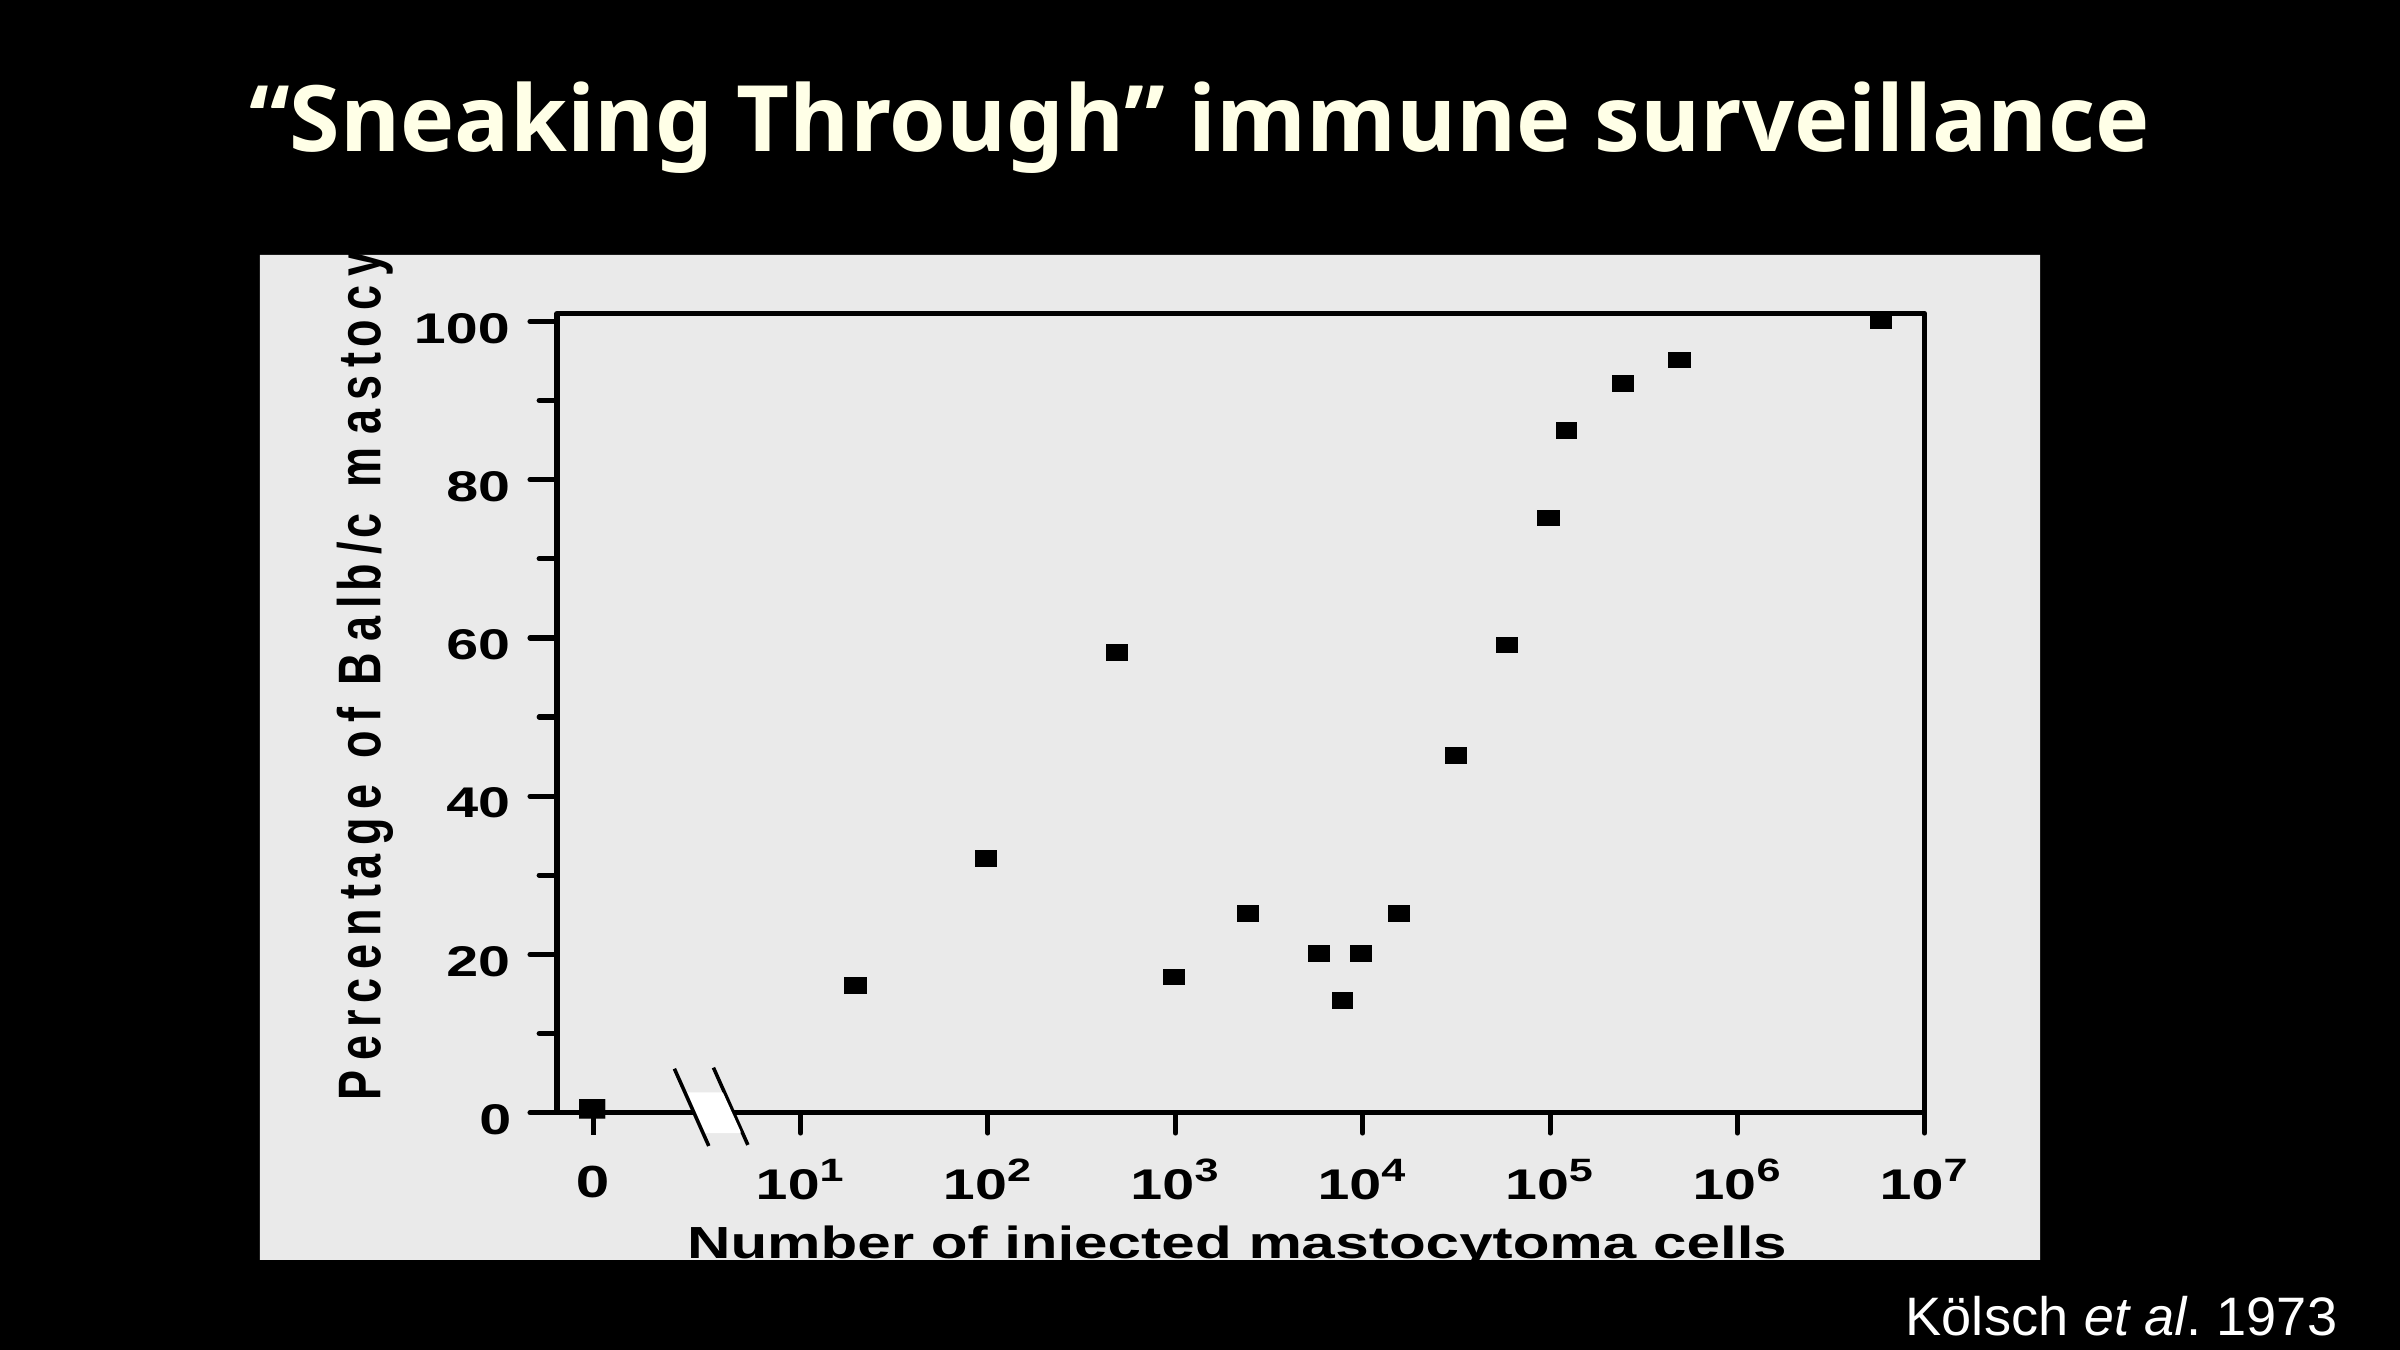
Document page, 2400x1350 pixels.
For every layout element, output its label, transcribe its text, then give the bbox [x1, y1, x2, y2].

text_box Kölsch et al. 1973 [2166, 1270, 2375, 1350]
picture [179, 204, 2161, 1350]
title “Sneaking Through” immune surveillance [0, 24, 2400, 205]
